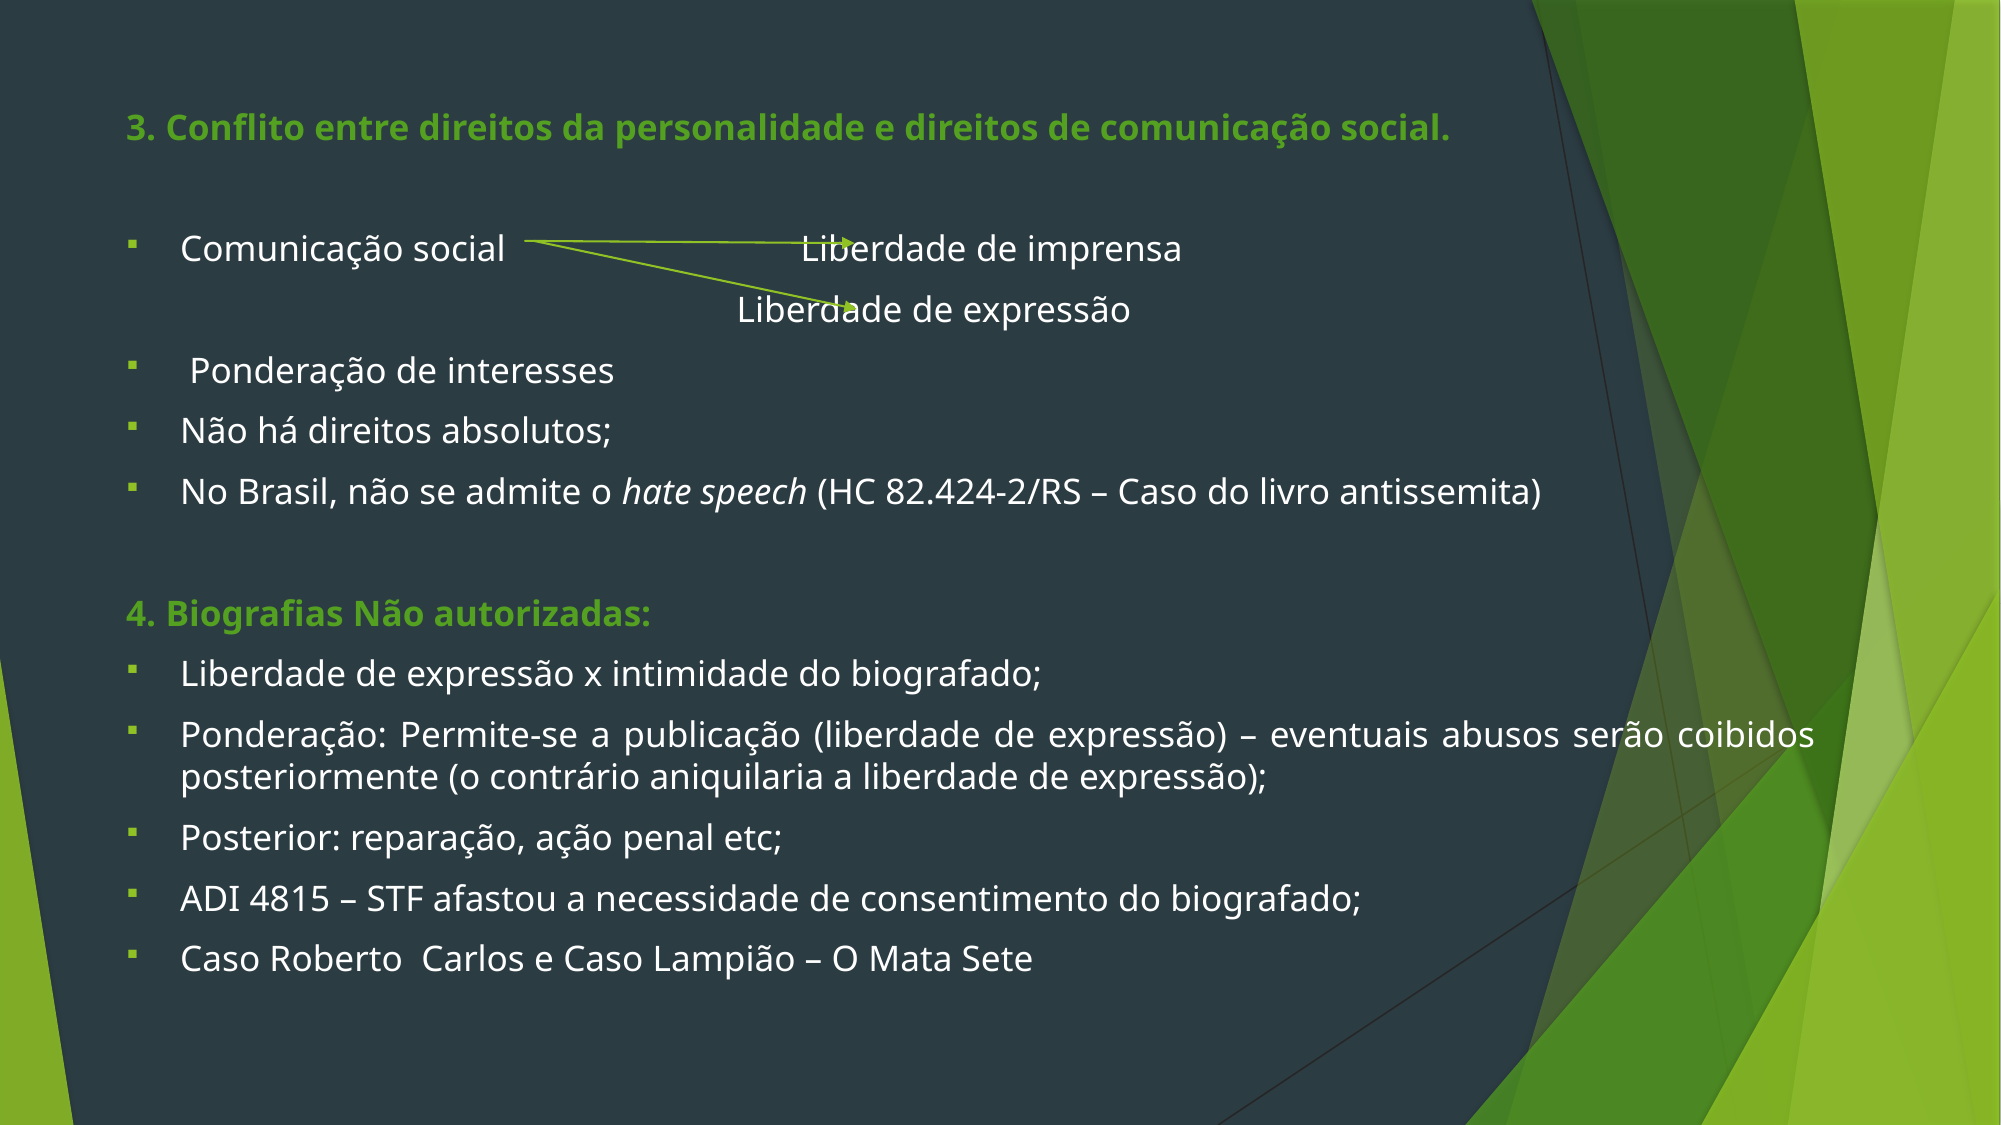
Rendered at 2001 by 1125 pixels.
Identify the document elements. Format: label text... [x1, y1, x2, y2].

list 3. Conflito entre direitos da personalidade e direitos de comunicação social. Comunicação social Liberdade de imprensa Liberdade de expressão Ponderação de interesses Não há direitos absolutos; No Brasil, não se admite o hate speech (HC 82.424-2/RS – Caso do livro antissemita) 4. Biografias Não autorizadas: Liberdade de expressão x intimidade do biografado; Ponderação: Permite-se a publicação (liberdade de expressão) – eventuais abusos serão coibidos posteriormente (o contrário aniquilaria a liberdade de expressão); Posterior: reparação, ação penal etc; ADI 4815 – STF afastou a necessidade de consentimento do biografado; Caso Roberto Carlos e Caso Lampião – O Mata Sete [111, 97, 1833, 992]
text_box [533, 240, 858, 310]
